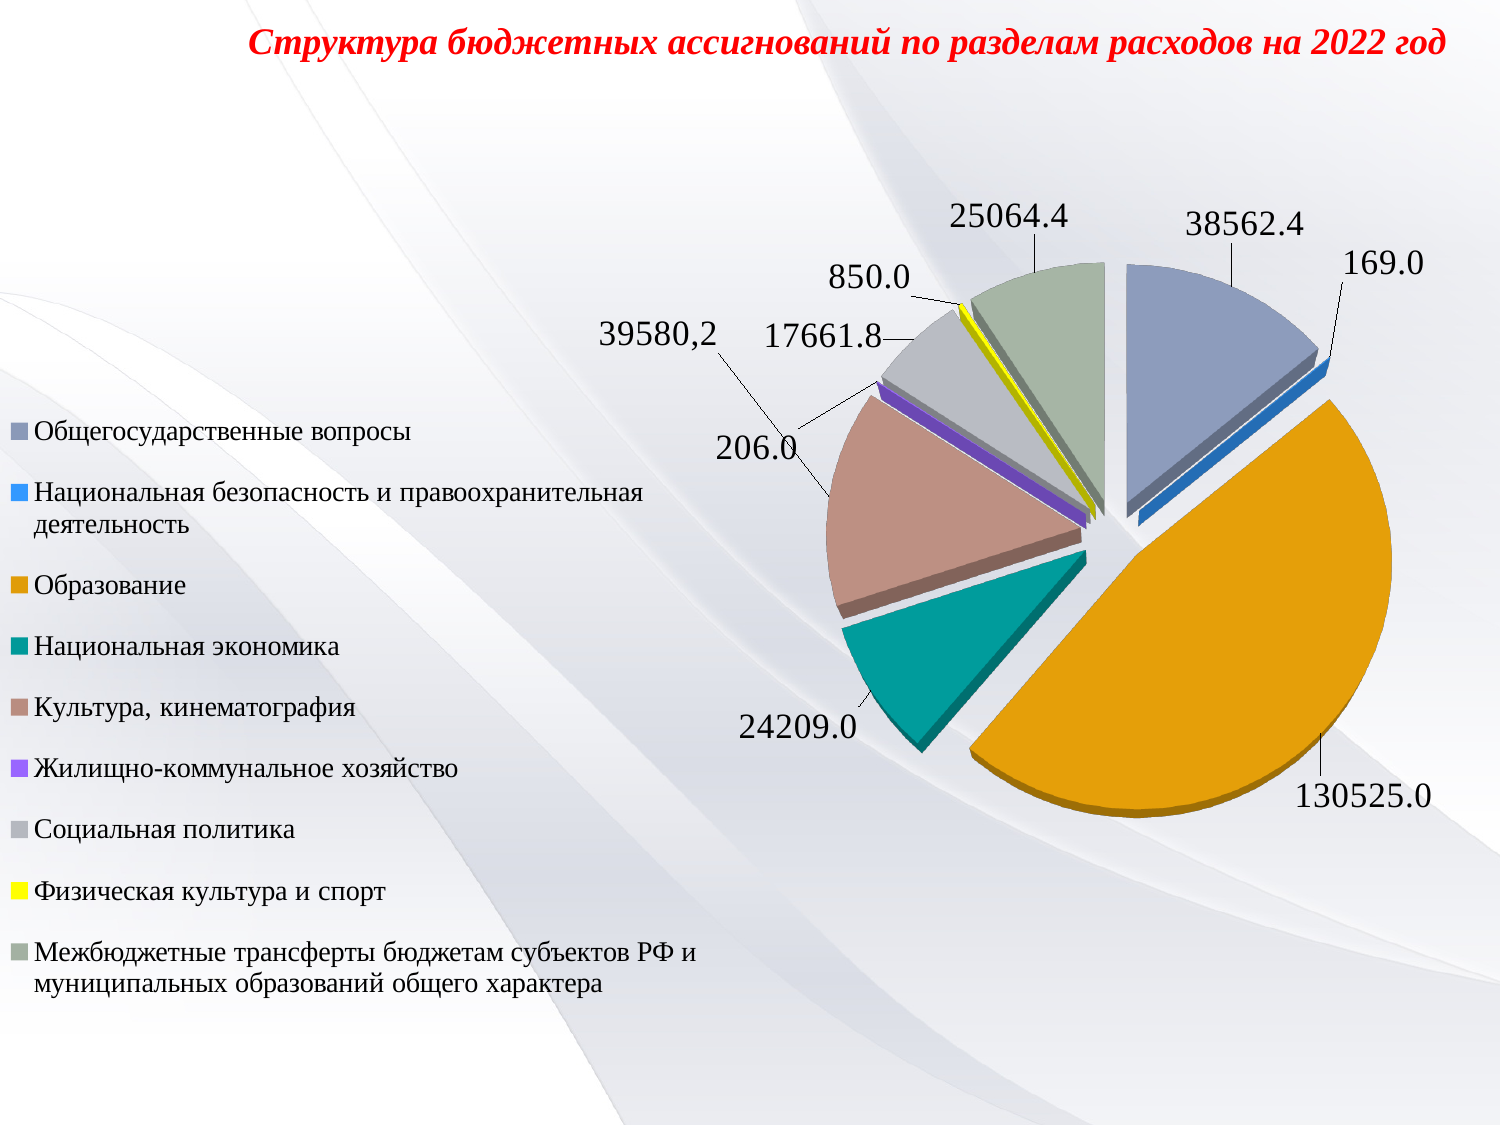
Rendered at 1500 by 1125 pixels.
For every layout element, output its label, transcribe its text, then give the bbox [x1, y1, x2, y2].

text_box Структура бюджетных ассигнований по разделам расходов на 2022 год [230, 9, 1465, 115]
picture [0, 0, 1500, 1125]
chart [0, 101, 1455, 1053]
